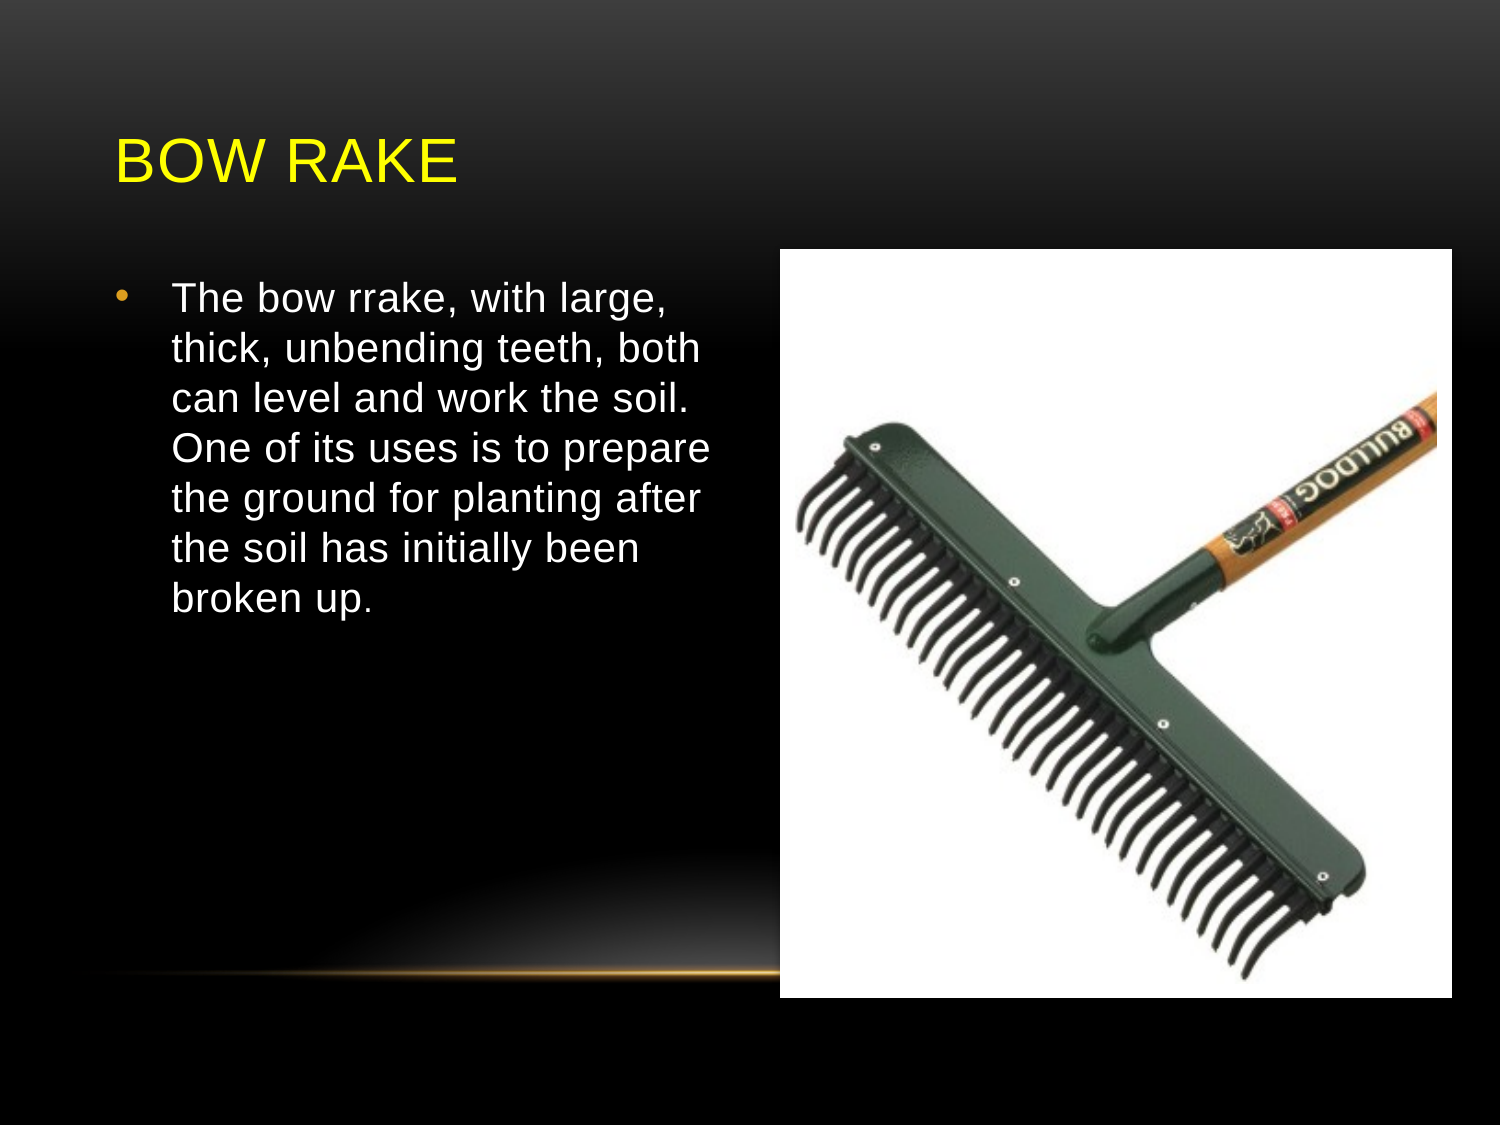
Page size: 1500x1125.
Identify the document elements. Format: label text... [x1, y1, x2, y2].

title Bow Rake [99, 40, 1438, 203]
list The bow rrake, with large, thick, unbending teeth, both can level and work the soil. One of its uses is to prepare the ground for planting after the soil has initially been broken up. [99, 263, 738, 1014]
picture [0, 0, 1500, 1125]
